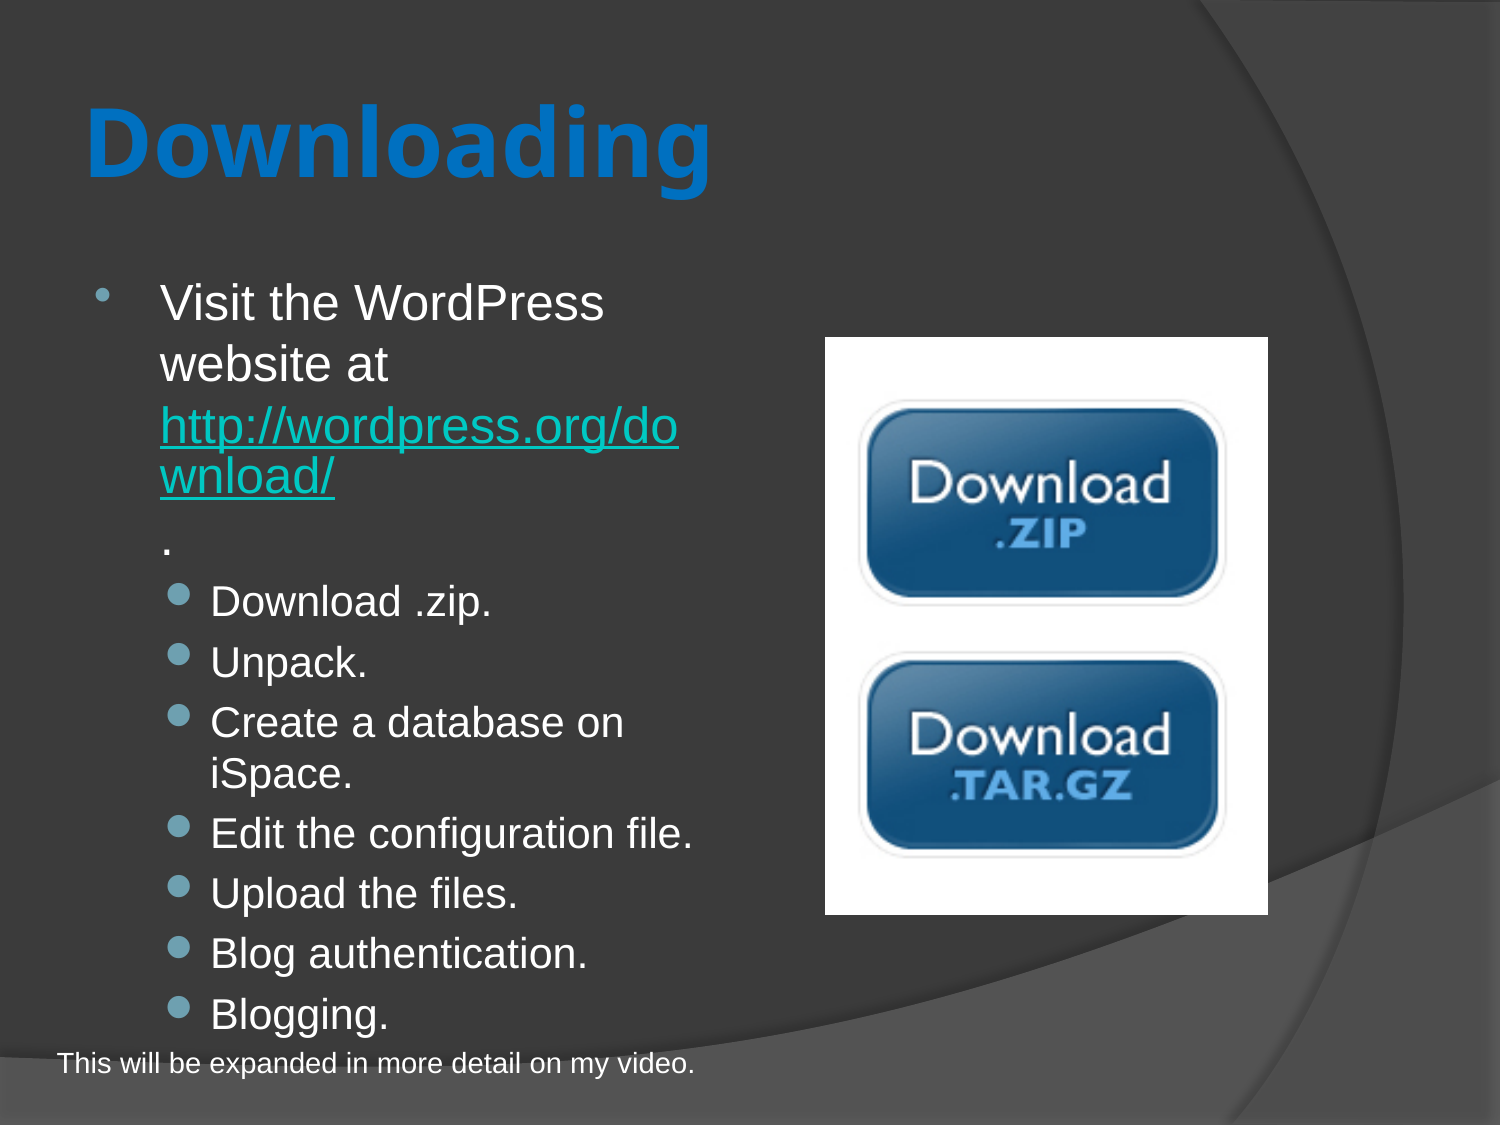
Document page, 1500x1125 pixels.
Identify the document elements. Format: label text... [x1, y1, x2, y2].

title Downloading [75, 45, 1300, 233]
list Visit the WordPress website at http://wordpress.org/download/. Download .zip. Unpack. Create a database on iSpace. Edit the configuration file. Upload the files. Blog authentication. Blogging. [75, 262, 713, 1005]
text_box This will be expanded in more detail on my video. [41, 1036, 712, 1087]
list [824, 337, 1268, 916]
